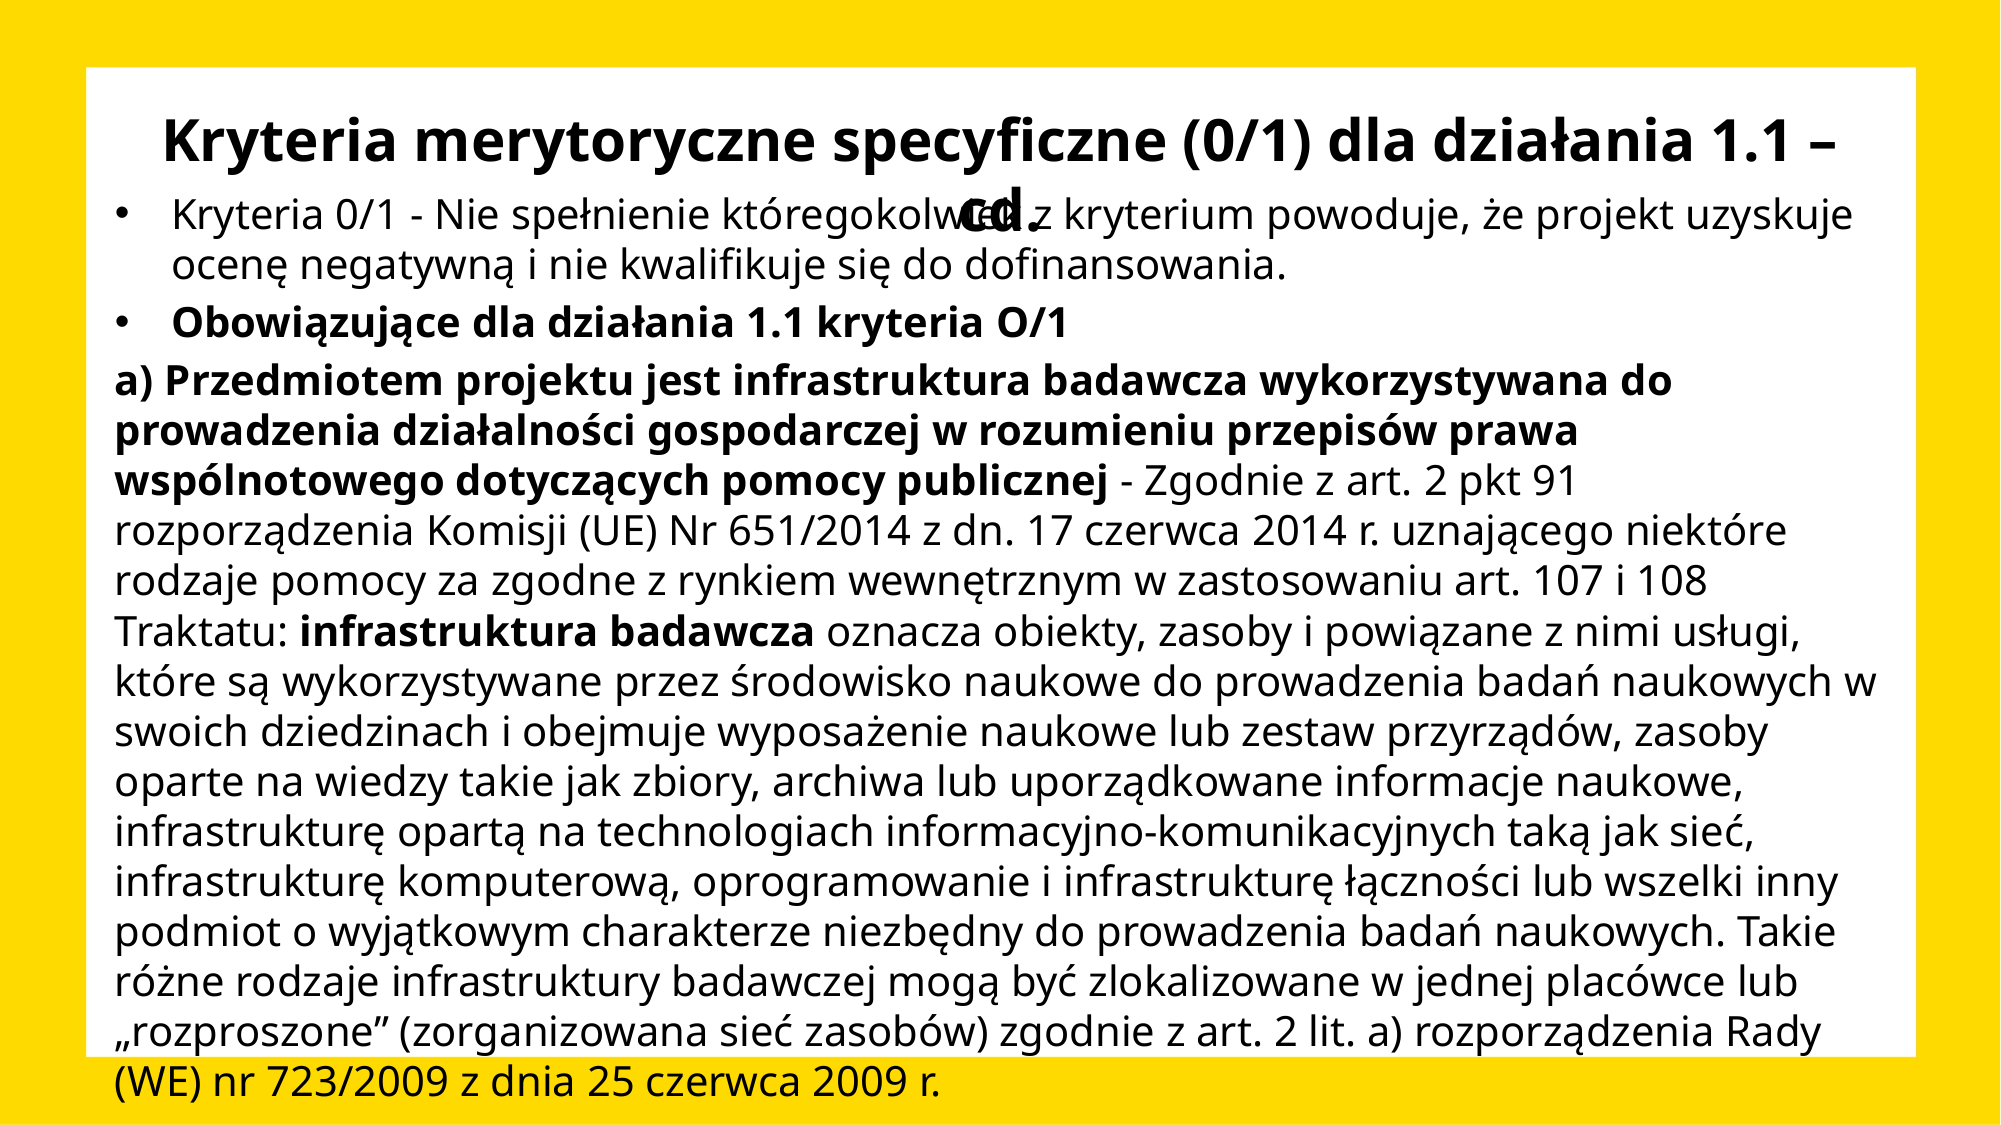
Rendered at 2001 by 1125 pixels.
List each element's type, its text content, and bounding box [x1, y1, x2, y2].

title Kryteria merytoryczne specyficzne (0/1) dla działania 1.1 – cd. [99, 95, 1900, 180]
list Kryteria 0/1 - Nie spełnienie któregokolwiek z kryterium powoduje, że projekt uzyskuje ocenę negatywną i nie kwalifikuje się do dofinansowania. Obowiązujące dla działania 1.1 kryteria O/1 a) Przedmiotem projektu jest infrastruktura badawcza wykorzystywana do prowadzenia działalności gospodarczej w rozumieniu przepisów prawa wspólnotowego dotyczących pomocy publicznej - Zgodnie z art. 2 pkt 91 rozporządzenia Komisji (UE) Nr 651/2014 z dn. 17 czerwca 2014 r. uznającego niektóre rodzaje pomocy za zgodne z rynkiem wewnętrznym w zastosowaniu art. 107 i 108 Traktatu: infrastruktura badawcza oznacza obiekty, zasoby i powiązane z nimi usługi, które są wykorzystywane przez środowisko naukowe do prowadzenia badań naukowych w swoich dziedzinach i obejmuje wyposażenie naukowe lub zestaw przyrządów, zasoby oparte na wiedzy takie jak zbiory, archiwa lub uporządkowane informacje naukowe, infrastrukturę opartą na technologiach informacyjno-komunikacyjnych taką jak sieć, infrastrukturę komputerową, oprogramowanie i infrastrukturę łączności lub wszelki inny podmiot o wyjątkowym charakterze niezbędny do prowadzenia badań naukowych. Takie różne rodzaje infrastruktury badawczej mogą być zlokalizowane w jednej placówce lub „rozproszone” (zorganizowana sieć zasobów) zgodnie z art. 2 lit. a) rozporządzenia Rady (WE) nr 723/2009 z dnia 25 czerwca 2009 r. [99, 180, 1900, 932]
picture [0, 0, 2001, 1125]
